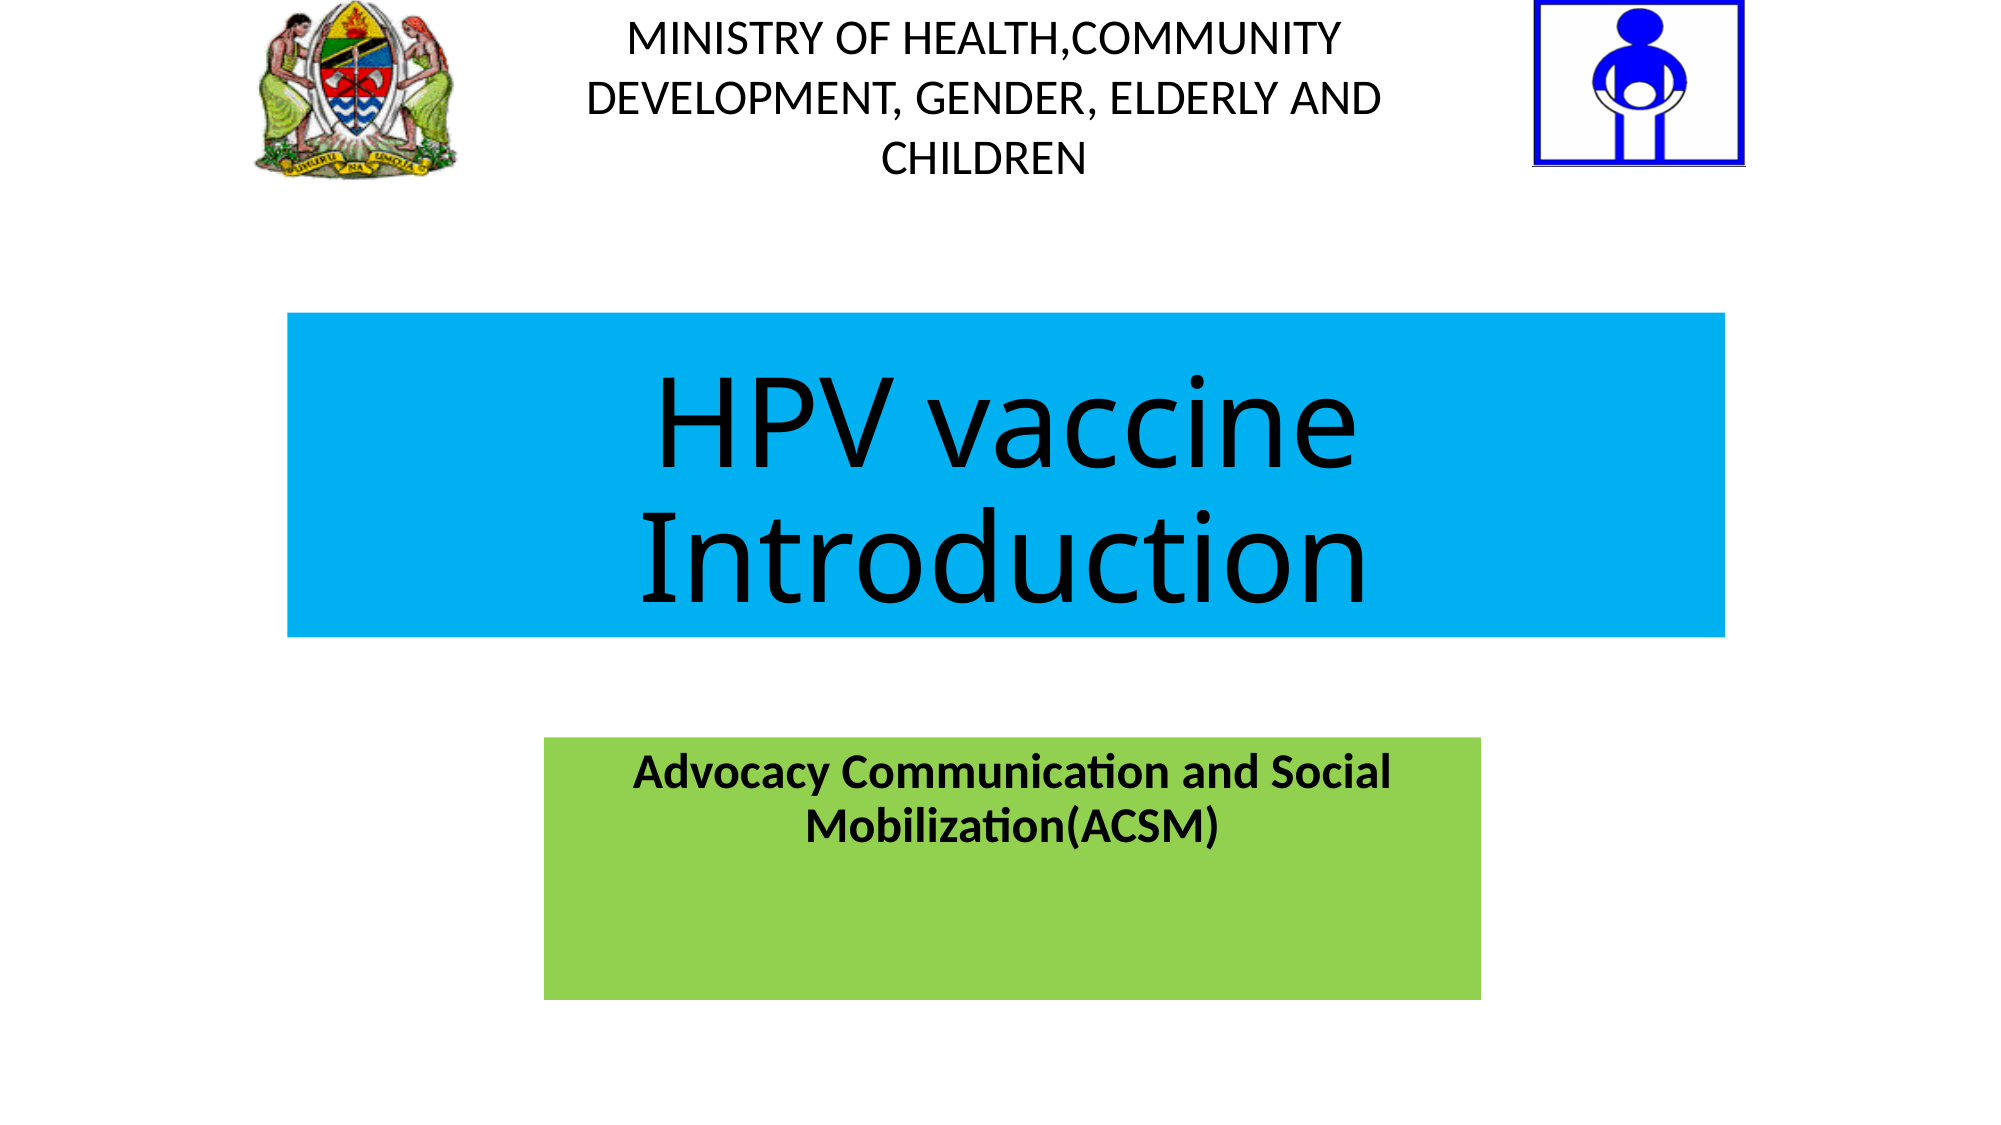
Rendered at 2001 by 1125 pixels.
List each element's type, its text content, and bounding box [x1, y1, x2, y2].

picture [1532, 0, 1746, 167]
picture [249, 0, 463, 186]
text_box MINISTRY OF HEALTH,COMMUNITY DEVELOPMENT, GENDER, ELDERLY AND CHILDREN [486, 47, 1482, 187]
subtitle Advocacy Communication and Social Mobilization(ACSM) [543, 737, 1482, 1000]
title HPV vaccine Introduction [287, 312, 1725, 638]
